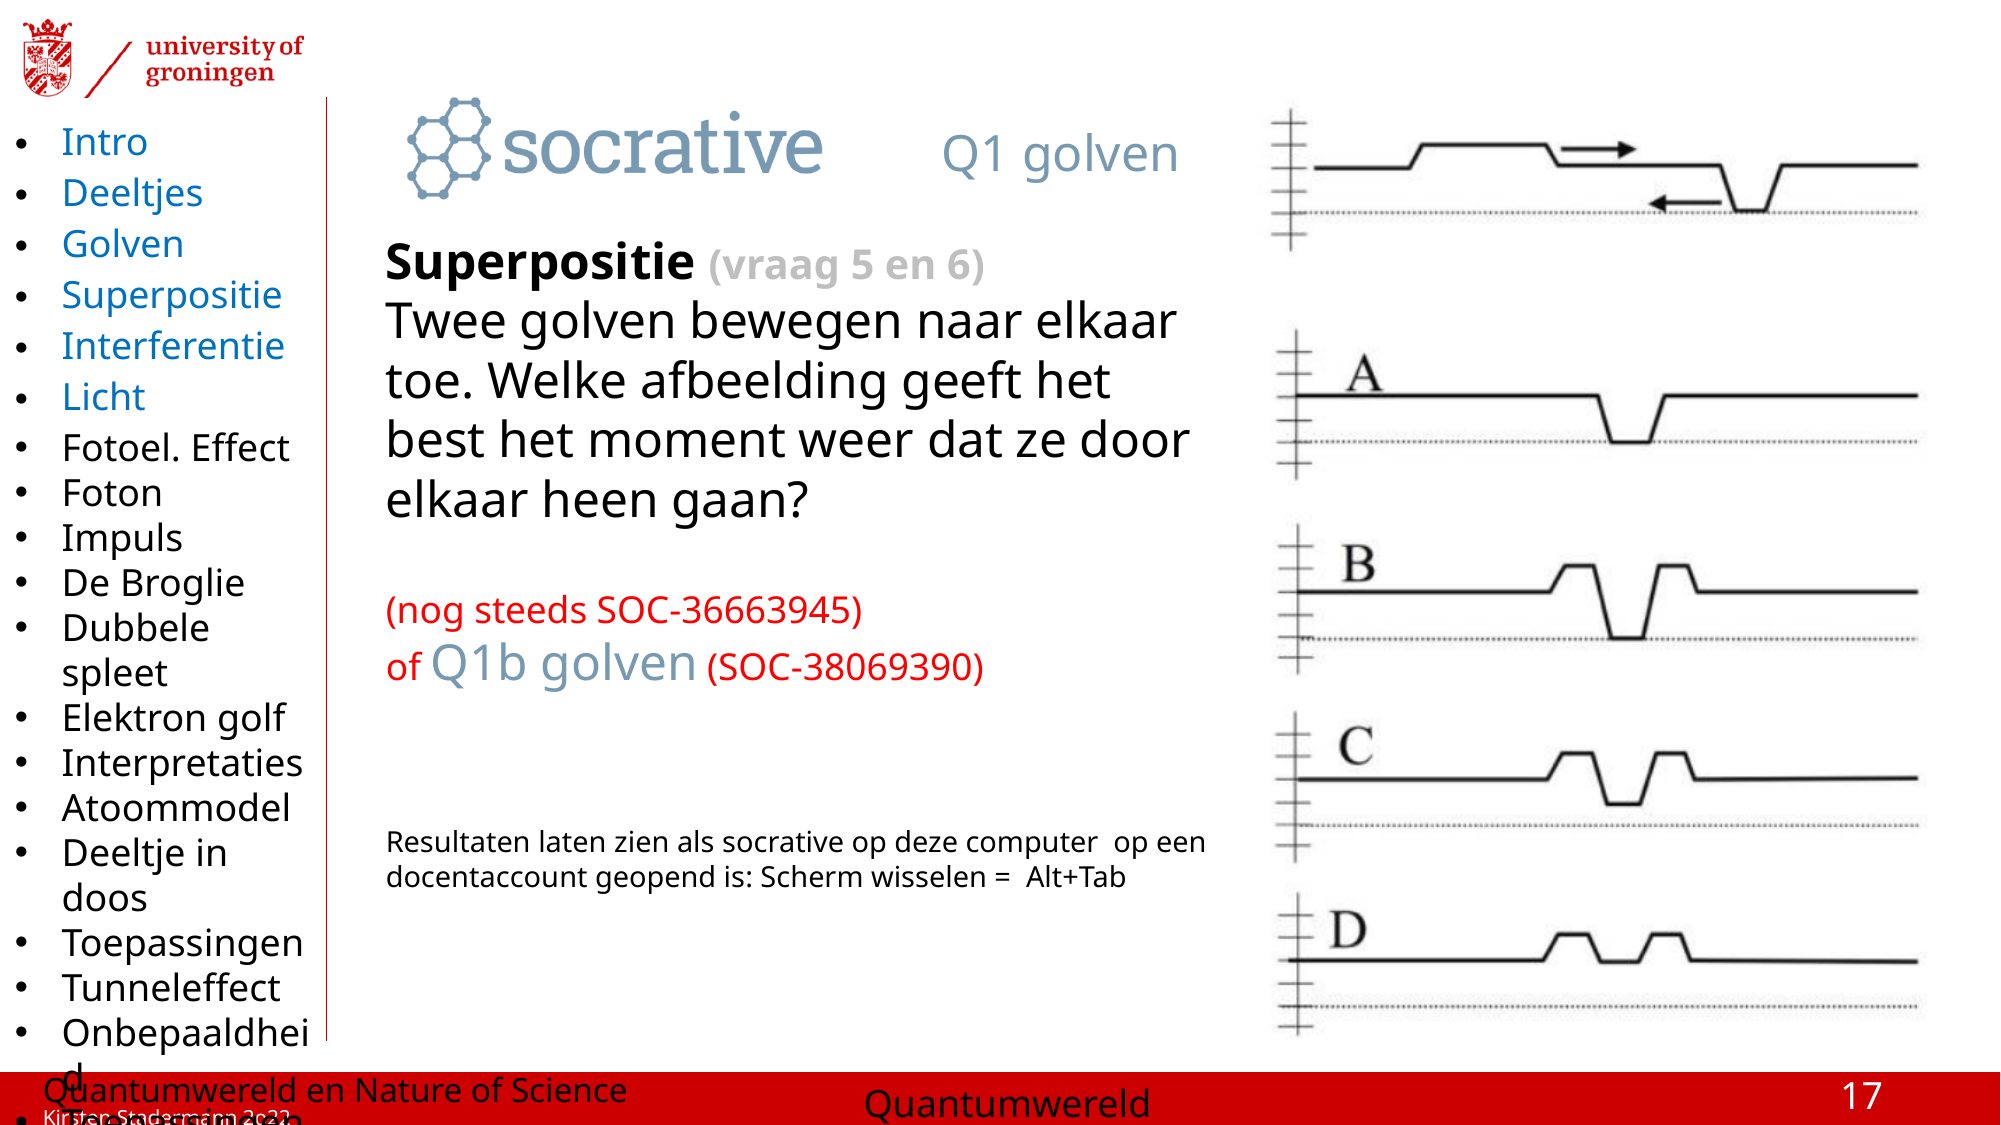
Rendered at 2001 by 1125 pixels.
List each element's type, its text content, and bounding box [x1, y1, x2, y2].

picture [391, 71, 836, 220]
picture [1252, 91, 1967, 1045]
title Superpositie (vraag 5 en 6) Twee golven bewegen naar elkaar toe. Welke afbeelding geeft het best het moment weer dat ze door elkaar heen gaan? (nog steeds SOC-36663945) of Q1b golven (SOC-38069390) Resultaten laten zien als socrative op deze computer op een docentaccount geopend is: Scherm wisselen = Alt+Tab [370, 246, 1227, 1023]
picture [23, 19, 304, 98]
text_box Q1 golven [326, 58, 1796, 246]
